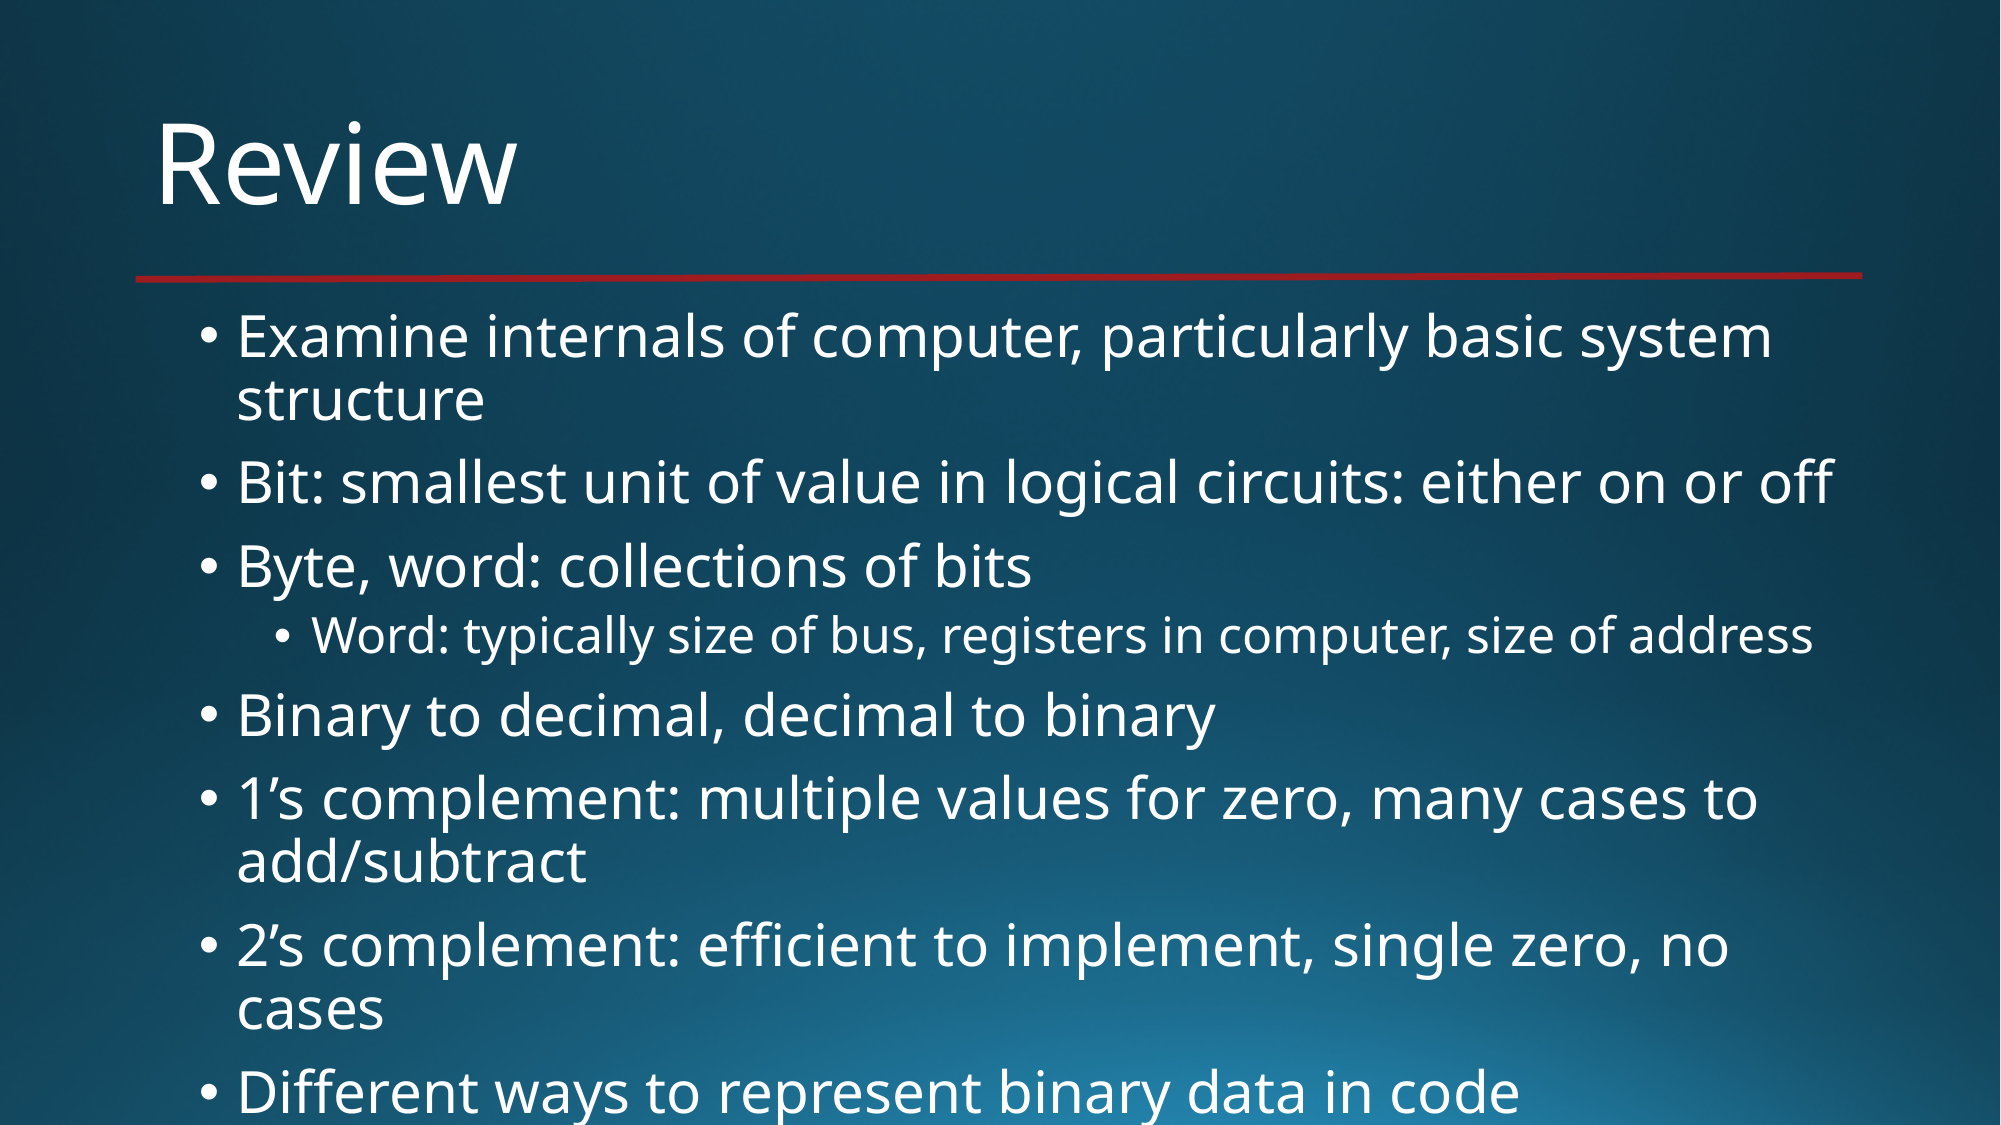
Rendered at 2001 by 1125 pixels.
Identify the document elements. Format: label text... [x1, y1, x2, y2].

title Review [137, 59, 1863, 278]
list Examine internals of computer, particularly basic system structure Bit: smallest unit of value in logical circuits: either on or off Byte, word: collections of bits Word: typically size of bus, registers in computer, size of address Binary to decimal, decimal to binary 1’s complement: multiple values for zero, many cases to add/subtract 2’s complement: efficient to implement, single zero, no cases Different ways to represent binary data in code [183, 299, 1909, 1014]
picture [0, 0, 2001, 1125]
